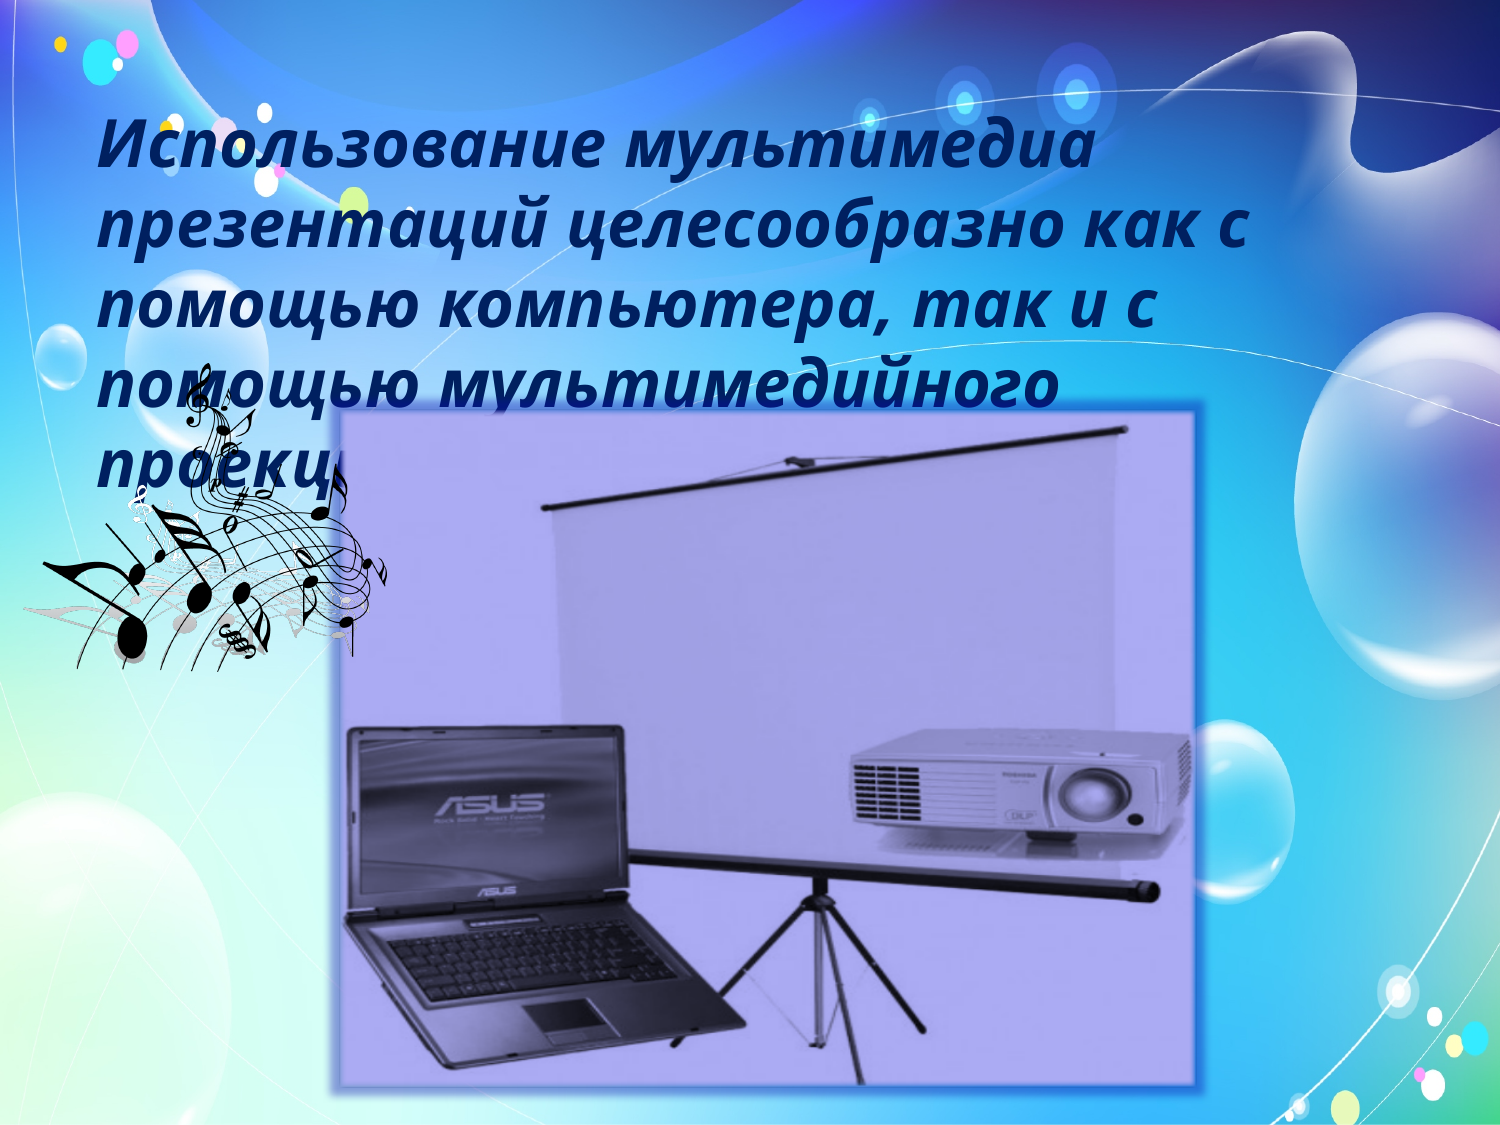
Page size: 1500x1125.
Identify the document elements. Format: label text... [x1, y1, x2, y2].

picture [0, 0, 1500, 1125]
text_box Использование мультимедиа презентаций целесообразно как с помощью компьютера, так и с помощью мультимедийного проекционного экрана. [81, 93, 1465, 509]
